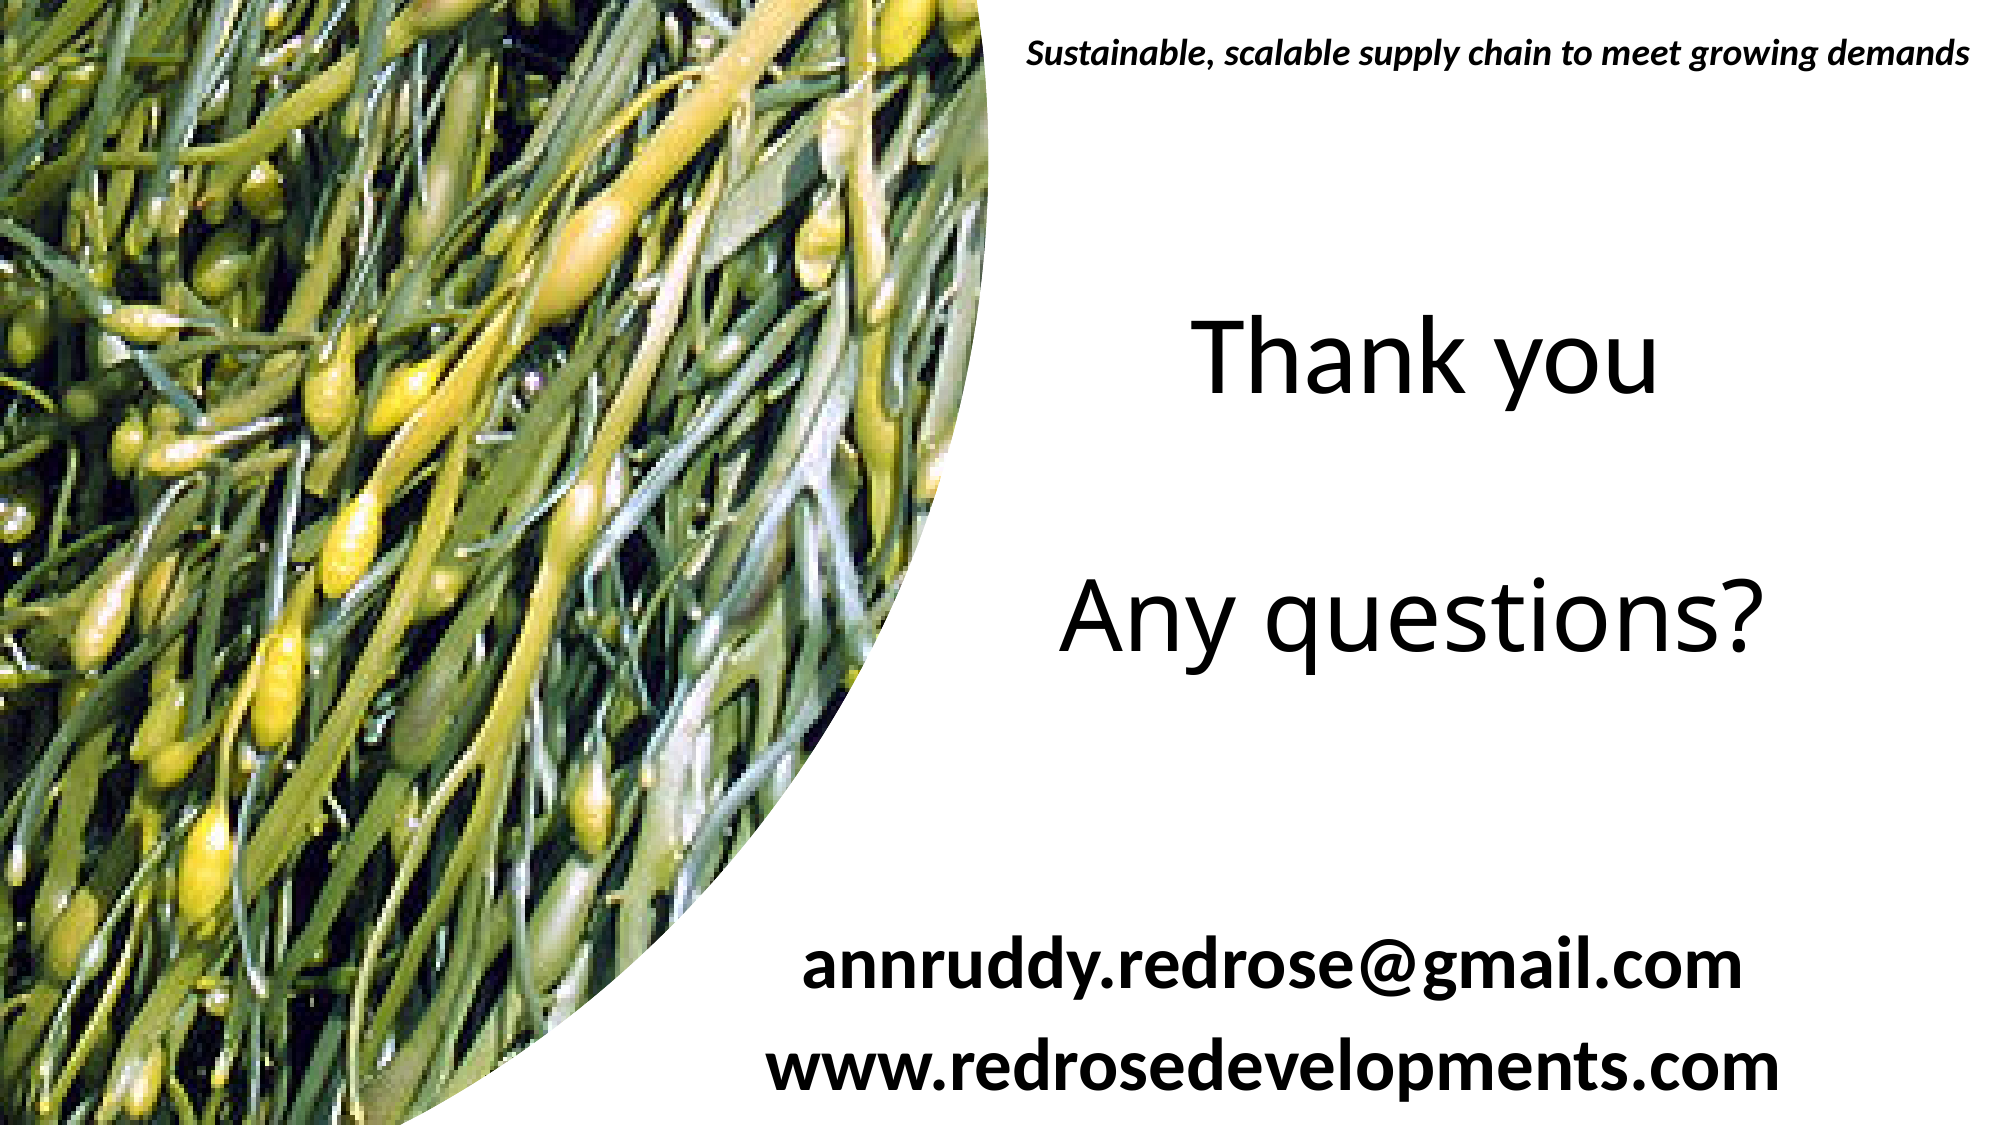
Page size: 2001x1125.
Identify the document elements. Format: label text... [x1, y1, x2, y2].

picture [0, 0, 989, 1125]
text_box Thank you Any questions? [989, 273, 1893, 749]
subtitle annruddy.redrose@gmail.com www.redrosedevelopments.com [989, 805, 1807, 1090]
text_box Sustainable, scalable supply chain to meet growing demands [1011, 20, 2000, 81]
